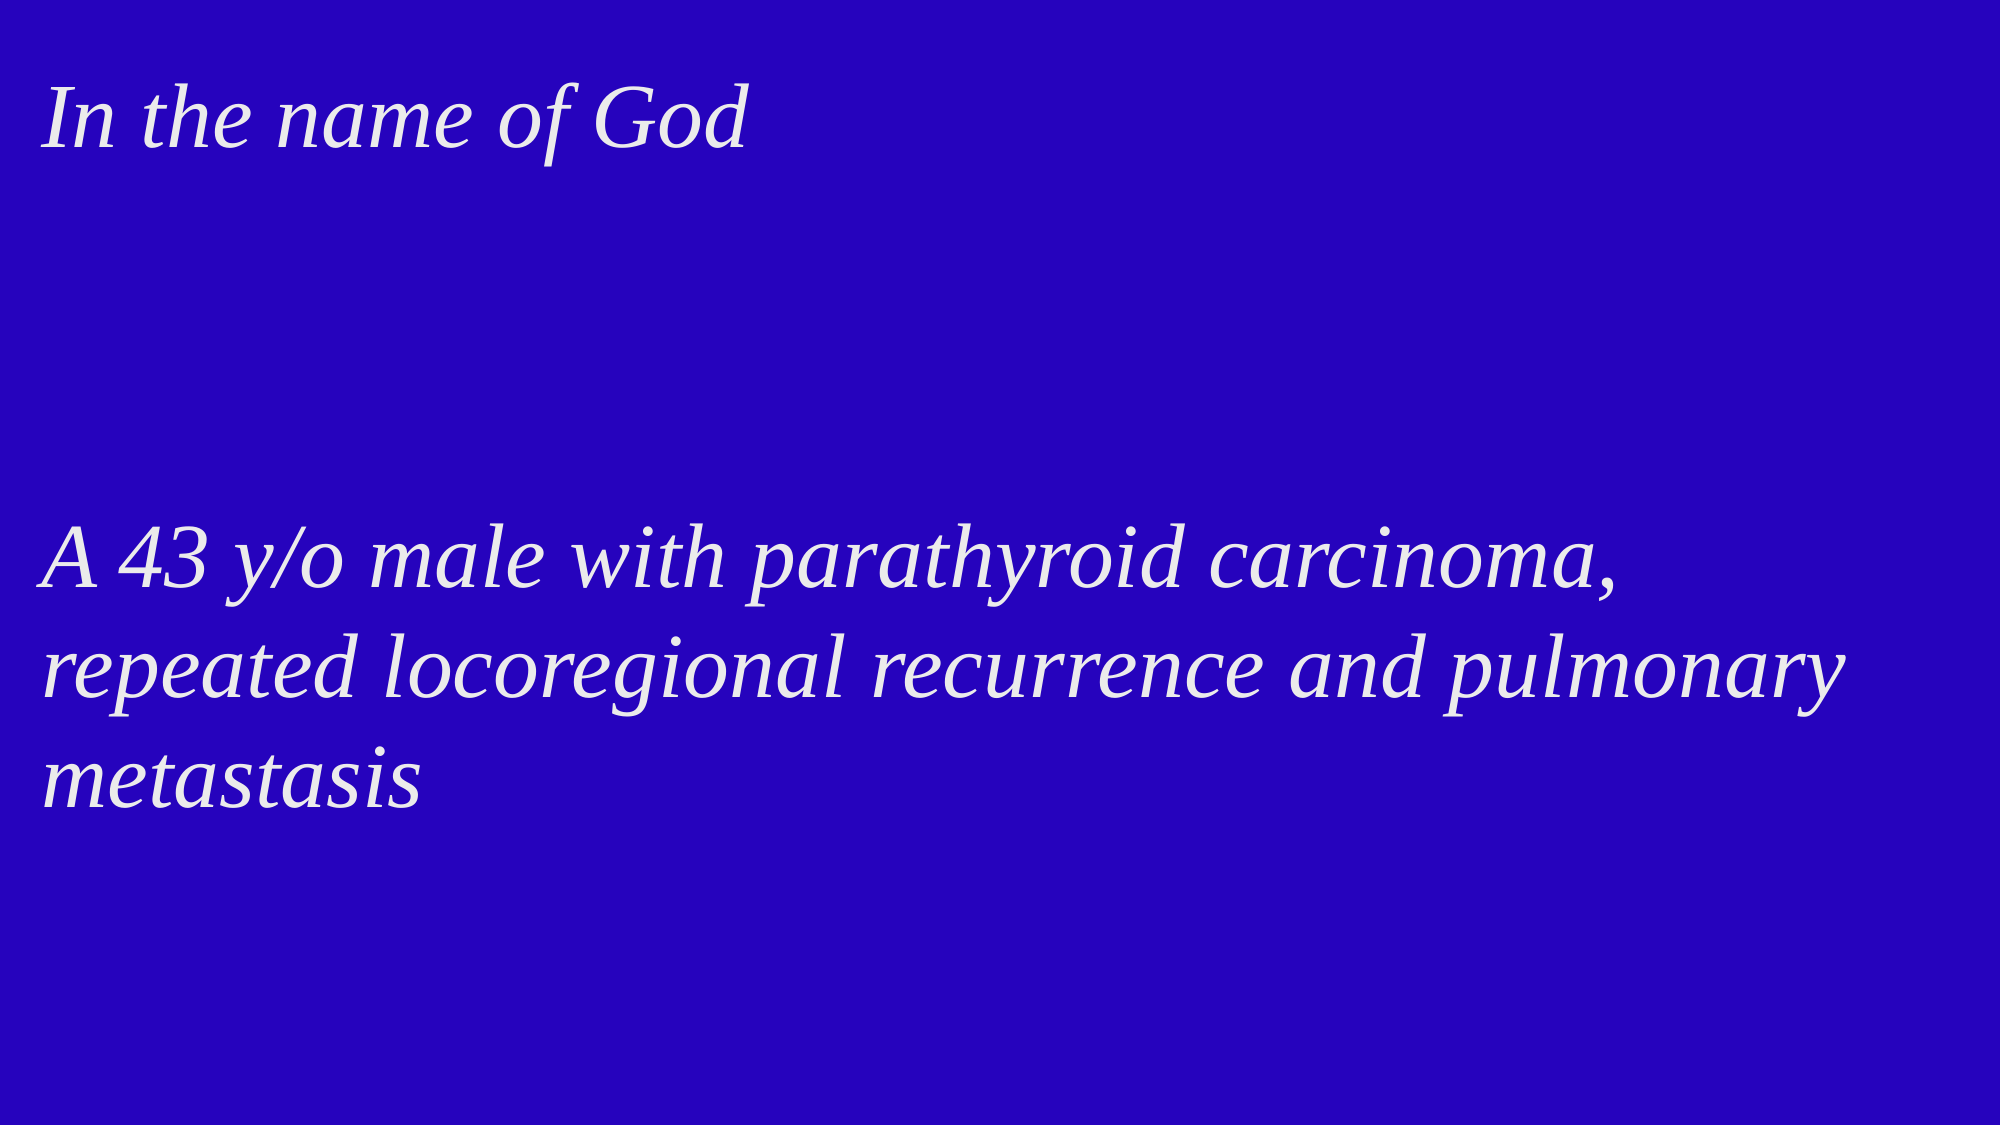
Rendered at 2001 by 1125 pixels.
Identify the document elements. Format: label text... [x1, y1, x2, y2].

title In the name of God A 43 y/o male with parathyroid carcinoma, repeated locoregional recurrence and pulmonary metastasis [26, 161, 1957, 944]
